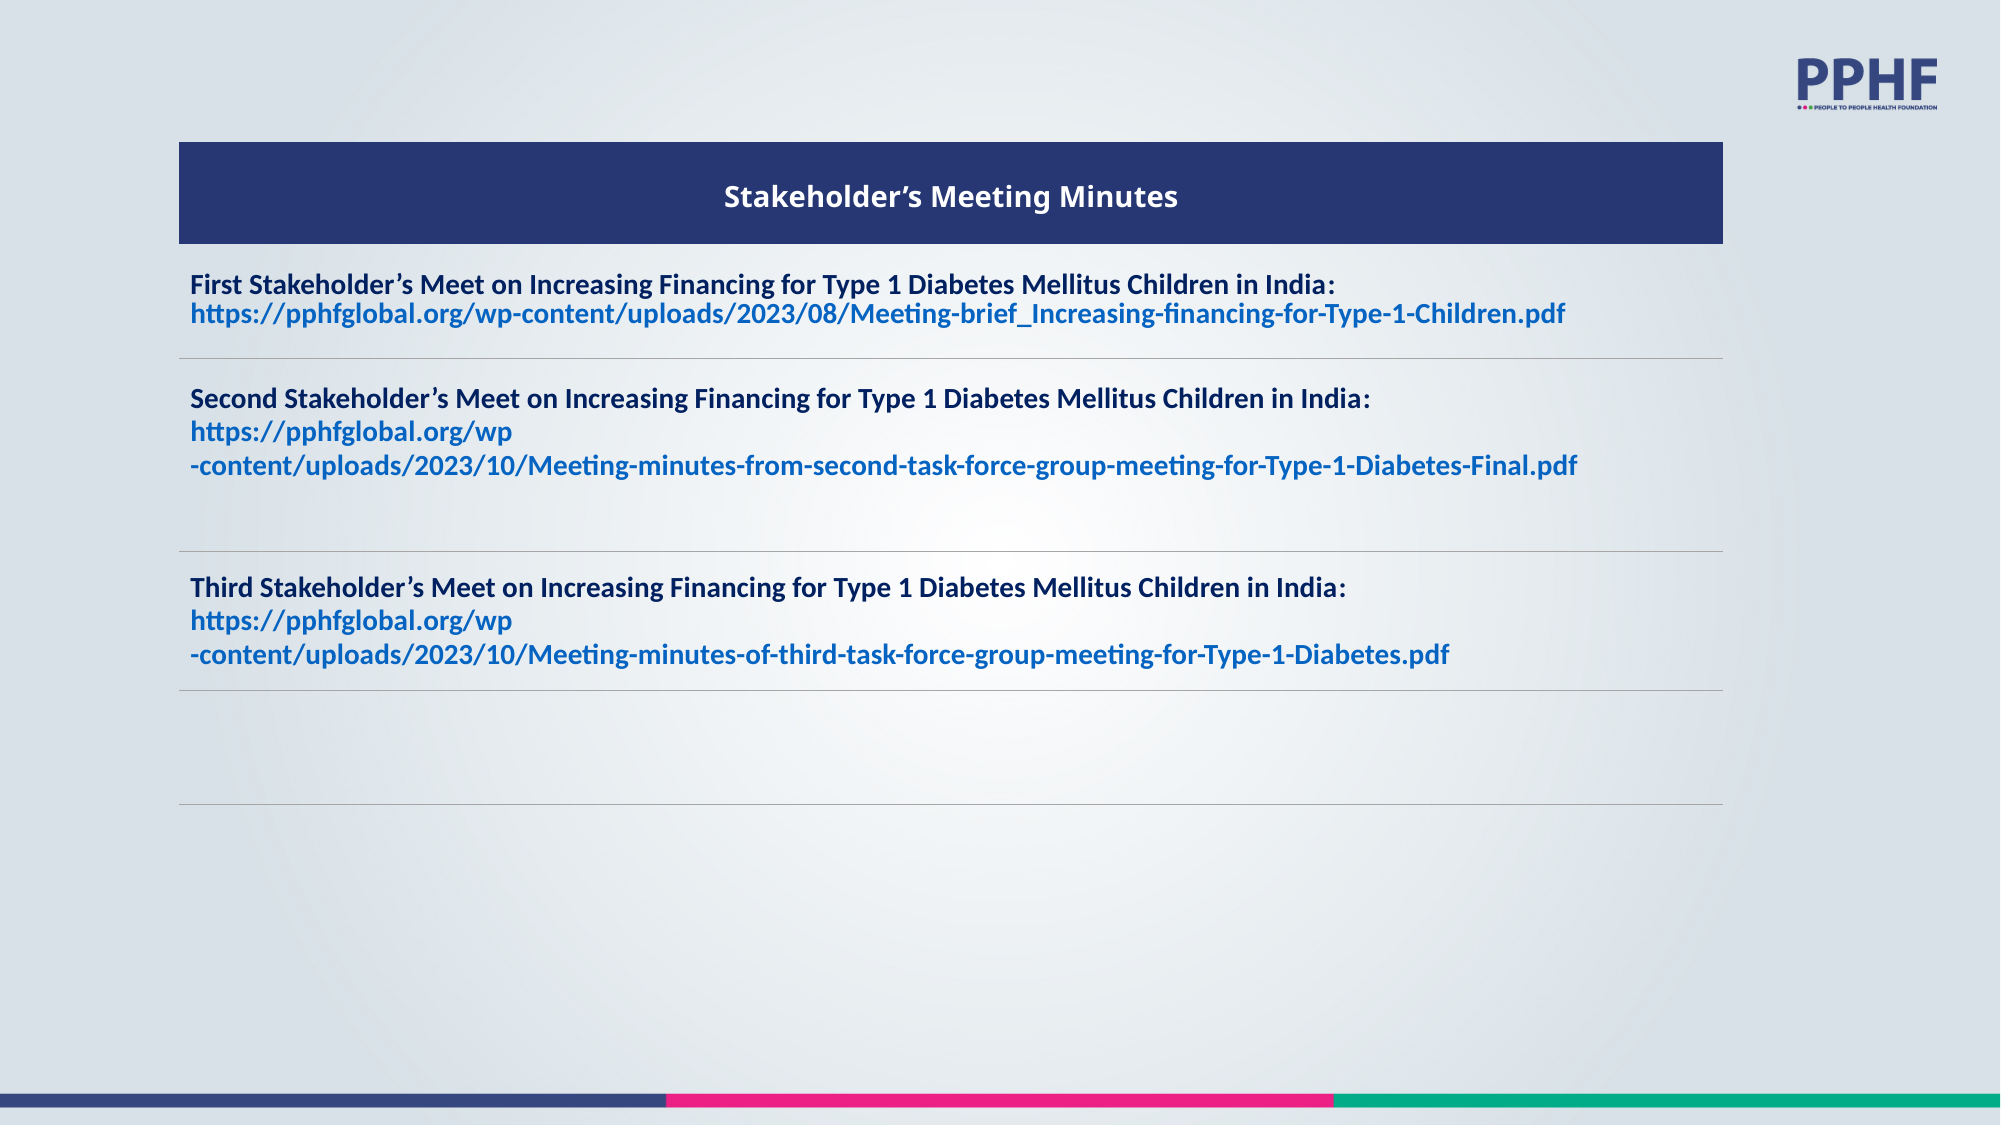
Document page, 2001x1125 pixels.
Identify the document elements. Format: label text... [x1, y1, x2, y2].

table_header Stakeholder’s Meeting Minutes [179, 142, 1723, 244]
table_cell Second Stakeholder’s Meet on Increasing Financing for Type 1 Diabetes Mellitus Children in India: https://pphfglobal.org/wp-content/uploads/2023/10/Meeting-minutes-from-second-task-force-group-meeting-for-Type-1-Diabetes-Final.pdf [179, 359, 1723, 551]
picture [0, 0, 2001, 1125]
table_cell Third Stakeholder’s Meet on Increasing Financing for Type 1 Diabetes Mellitus Children in India: https://pphfglobal.org/wp-content/uploads/2023/10/Meeting-minutes-of-third-task-force-group-meeting-for-Type-1-Diabetes.pdf [179, 552, 1723, 690]
table_cell [179, 691, 1723, 804]
table_cell First Stakeholder’s Meet on Increasing Financing for Type 1 Diabetes Mellitus Children in India: https://pphfglobal.org/wp-content/uploads/2023/08/Meeting-brief_Increasing-financing-for-Type-1-Children.pdf [179, 244, 1723, 358]
